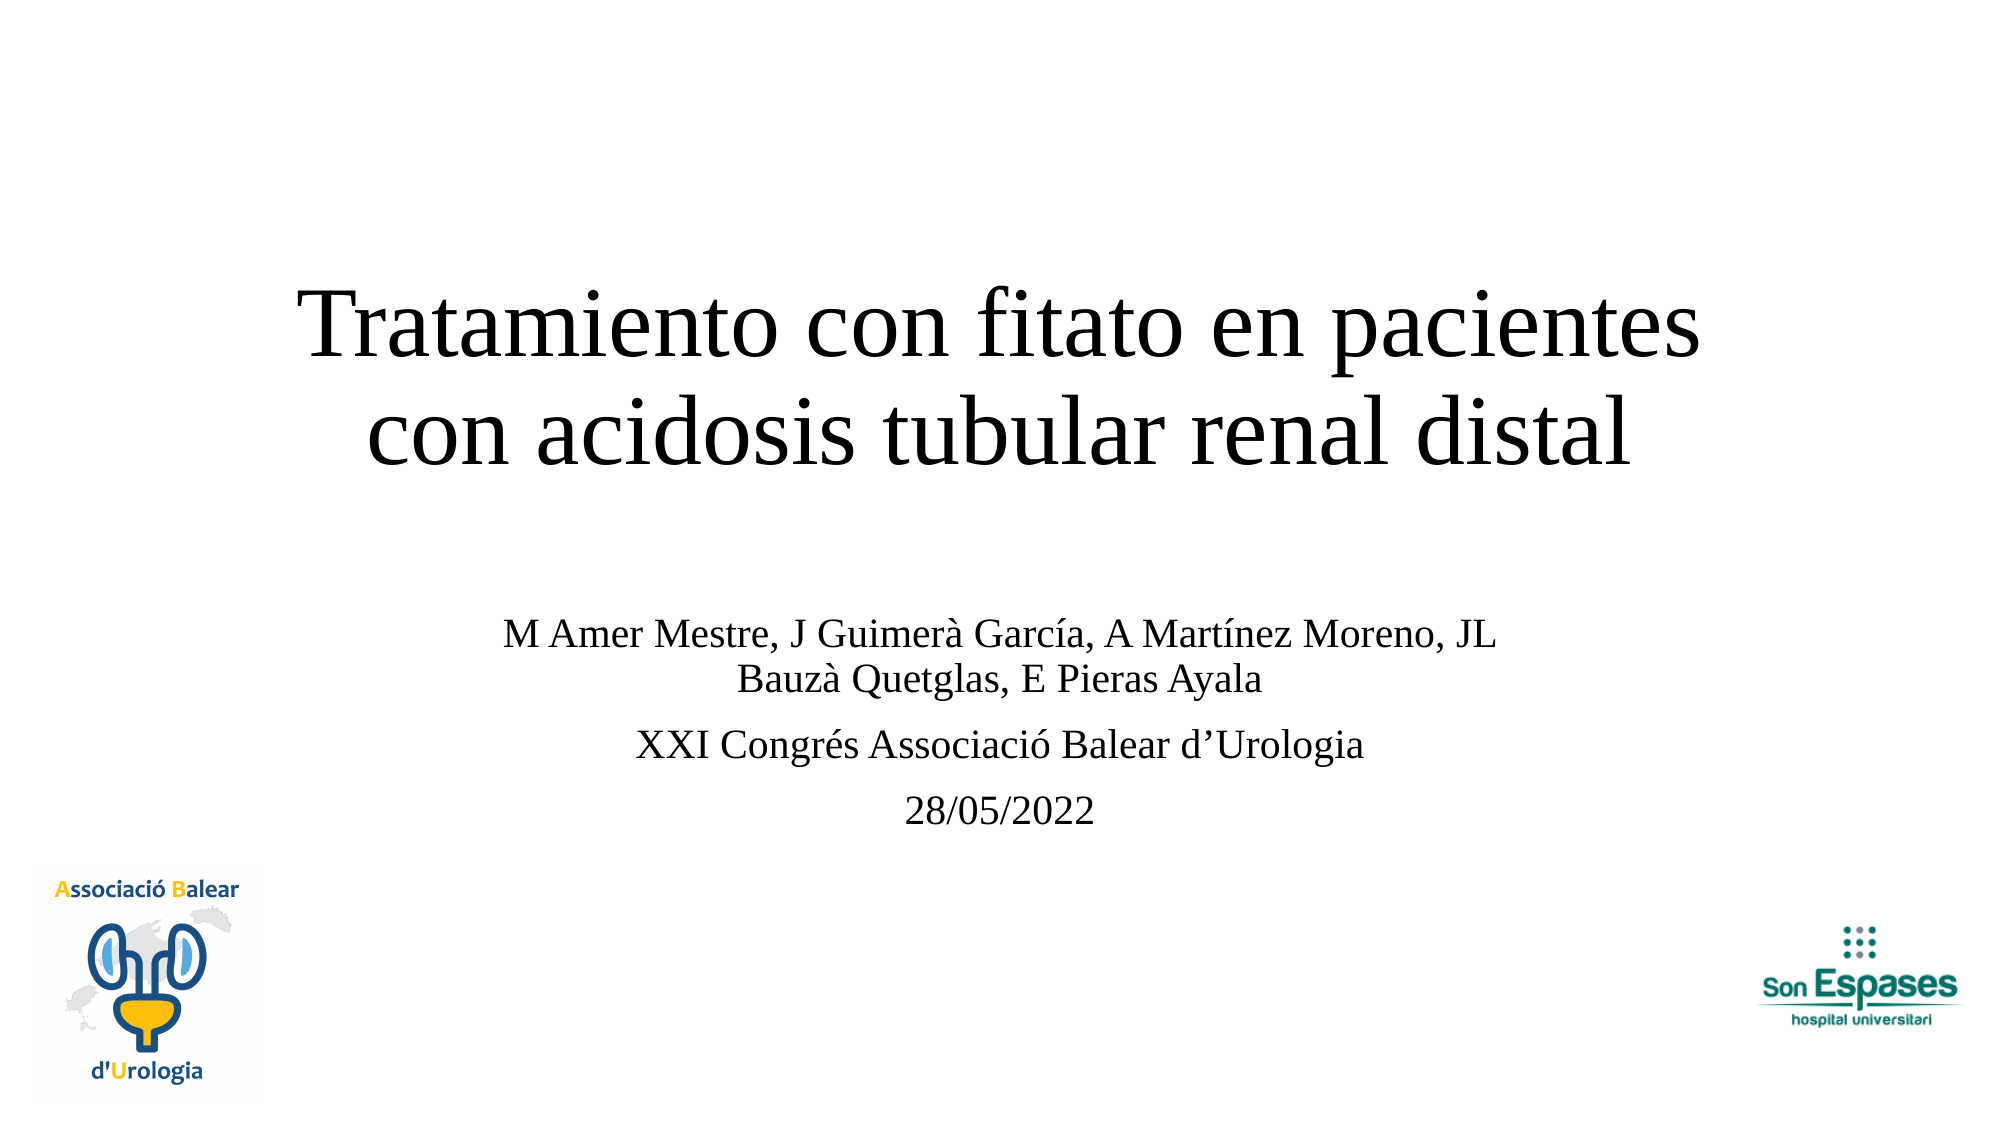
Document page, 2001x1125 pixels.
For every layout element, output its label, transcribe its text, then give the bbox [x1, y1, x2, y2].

picture [32, 867, 262, 1097]
text_box M Amer Mestre, J Guimerà García, A Martínez Moreno, JL Bauzà Quetglas, E Pieras Ayala XXI Congrés Associació Balear d’Urologia 28/05/2022 [463, 604, 1537, 876]
title Tratamiento con fitato en pacientes con acidosis tubular renal distal [249, 102, 1750, 494]
picture [1749, 867, 1971, 1089]
